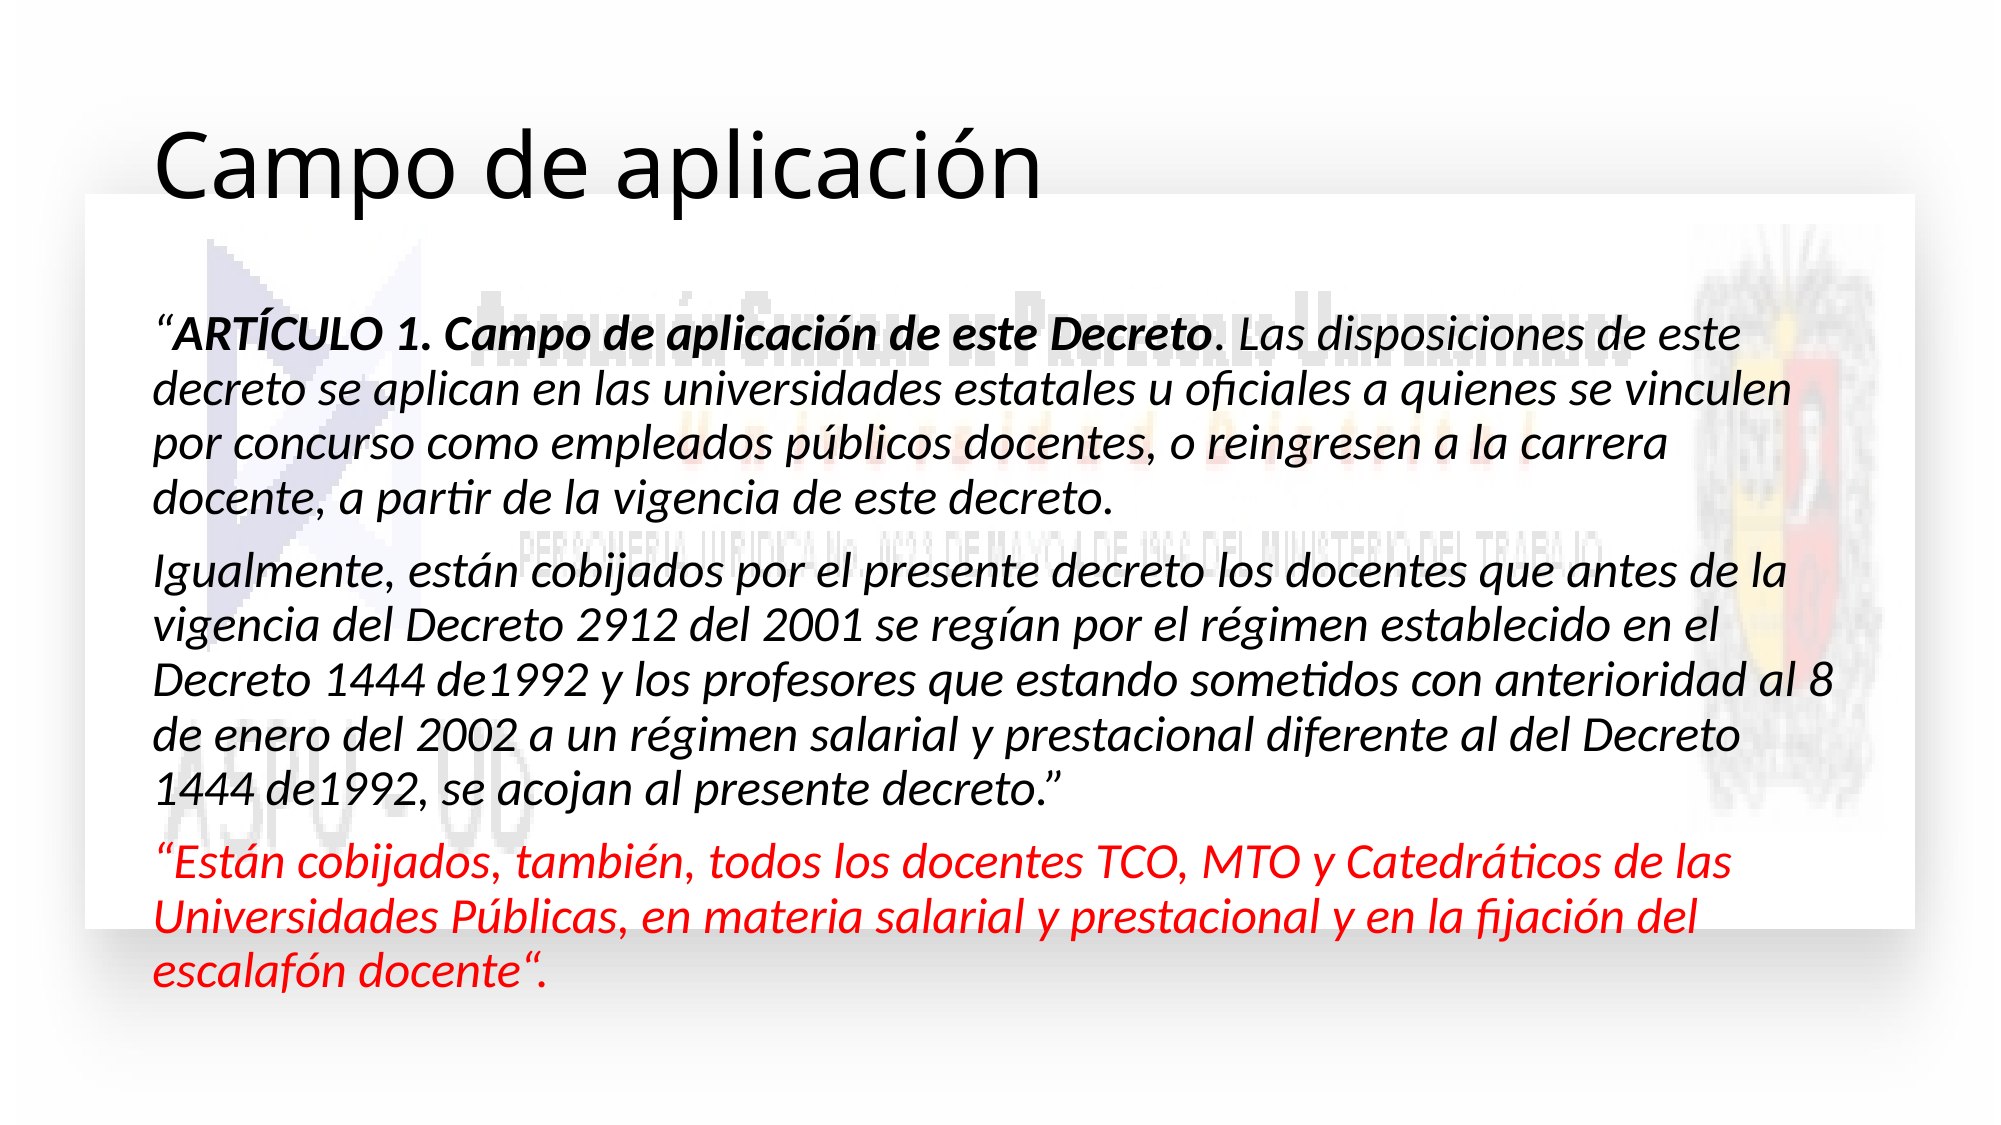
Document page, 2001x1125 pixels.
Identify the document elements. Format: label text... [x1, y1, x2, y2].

list “ARTÍCULO 1. Campo de aplicación de este Decreto. Las disposiciones de este decreto se aplican en las universidades estatales u oficiales a quienes se vinculen por concurso como empleados públicos docentes, o reingresen a la carrera docente, a partir de la vigencia de este decreto. Igualmente, están cobijados por el presente decreto los docentes que antes de la vigencia del Decreto 2912 del 2001 se regían por el régimen establecido en el Decreto 1444 de1992 y los profesores que estando sometidos con anterioridad al 8 de enero del 2002 a un régimen salarial y prestacional diferente al del Decreto 1444 de1992, se acojan al presente decreto.” “Están cobijados, también, todos los docentes TCO, MTO y Catedráticos de las Universidades Públicas, en materia salarial y prestacional y en la fijación del escalafón docente“. [137, 299, 1863, 1014]
title Campo de aplicación [137, 59, 1863, 278]
